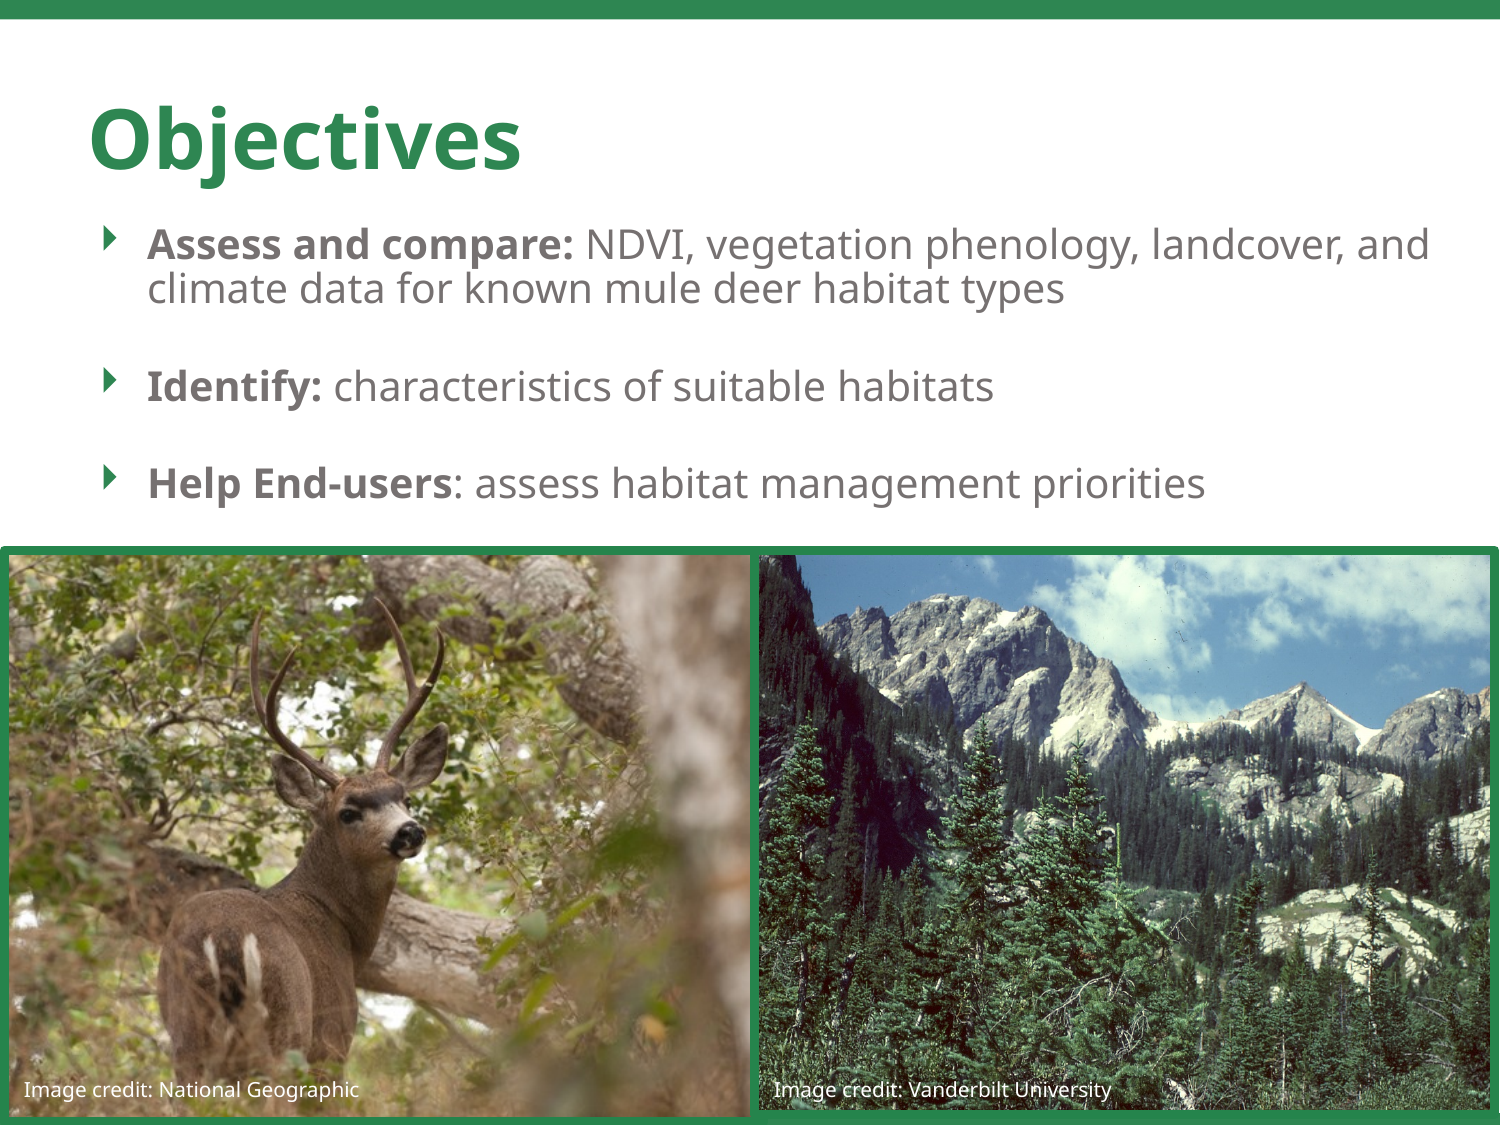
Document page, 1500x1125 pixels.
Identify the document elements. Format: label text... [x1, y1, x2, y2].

list Assess and compare: NDVI, vegetation phenology, landcover, and climate data for known mule deer habitat types Identify: characteristics of suitable habitats Help End-users: assess habitat management priorities [76, 216, 1448, 518]
list Objectives [71, 90, 1382, 206]
picture [8, 554, 1491, 1118]
text_box Image credit: Vanderbilt University [759, 1110, 1136, 1118]
